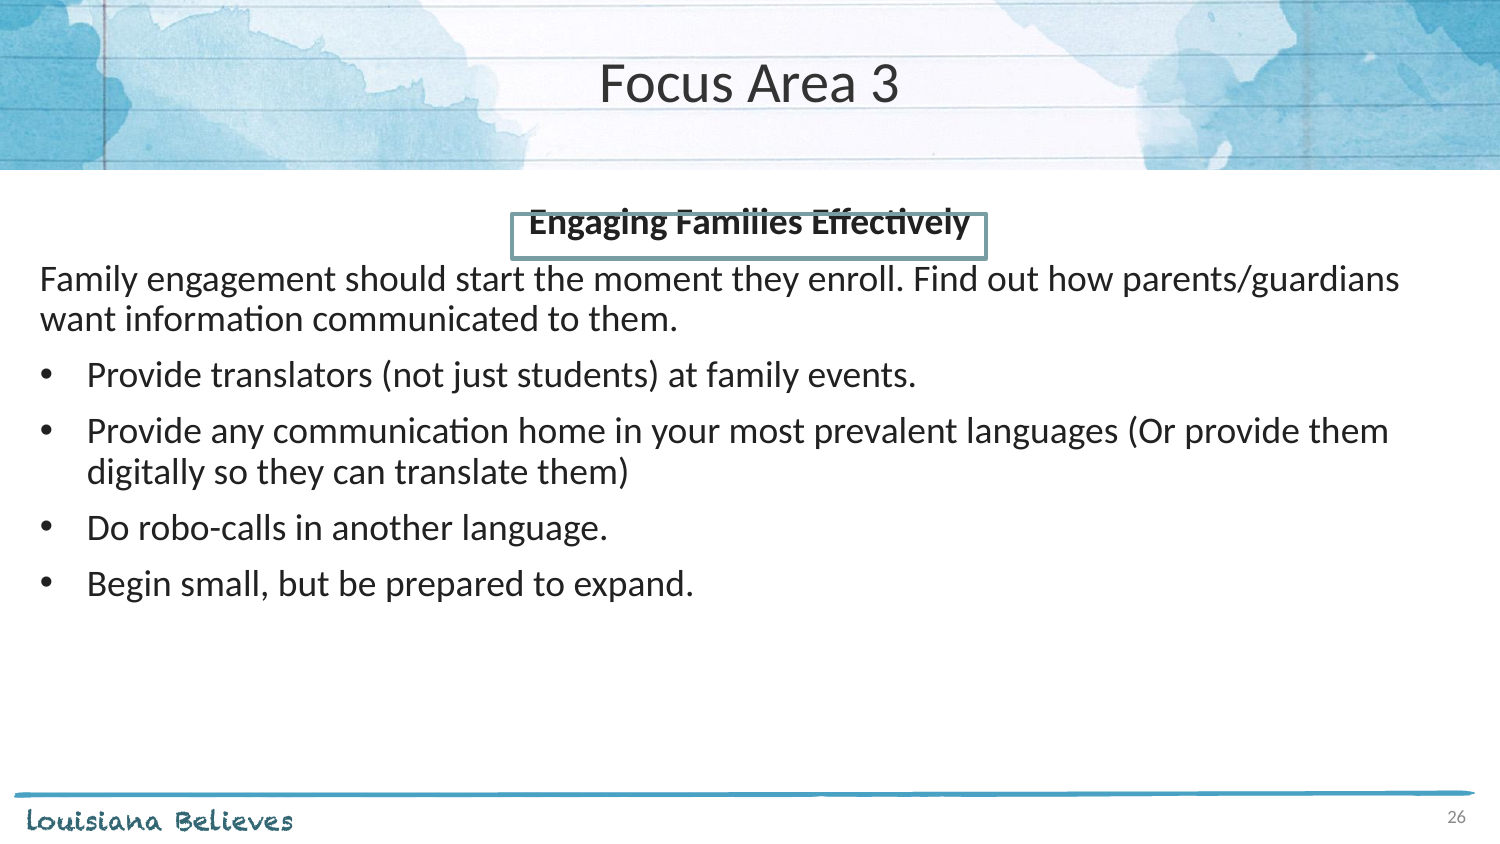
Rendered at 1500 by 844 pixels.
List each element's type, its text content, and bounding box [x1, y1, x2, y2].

title Focus Area 3 [0, 0, 1500, 170]
list Engaging Families Effectively Family engagement should start the moment they enroll. Find out how parents/guardians want information communicated to them. Provide translators (not just students) at family events. Provide any communication home in your most prevalent languages (Or provide them digitally so they can translate them) Do robo-calls in another language. Begin small, but be prepared to expand. [24, 187, 1475, 769]
text_box [510, 212, 988, 261]
picture [0, 786, 1488, 844]
